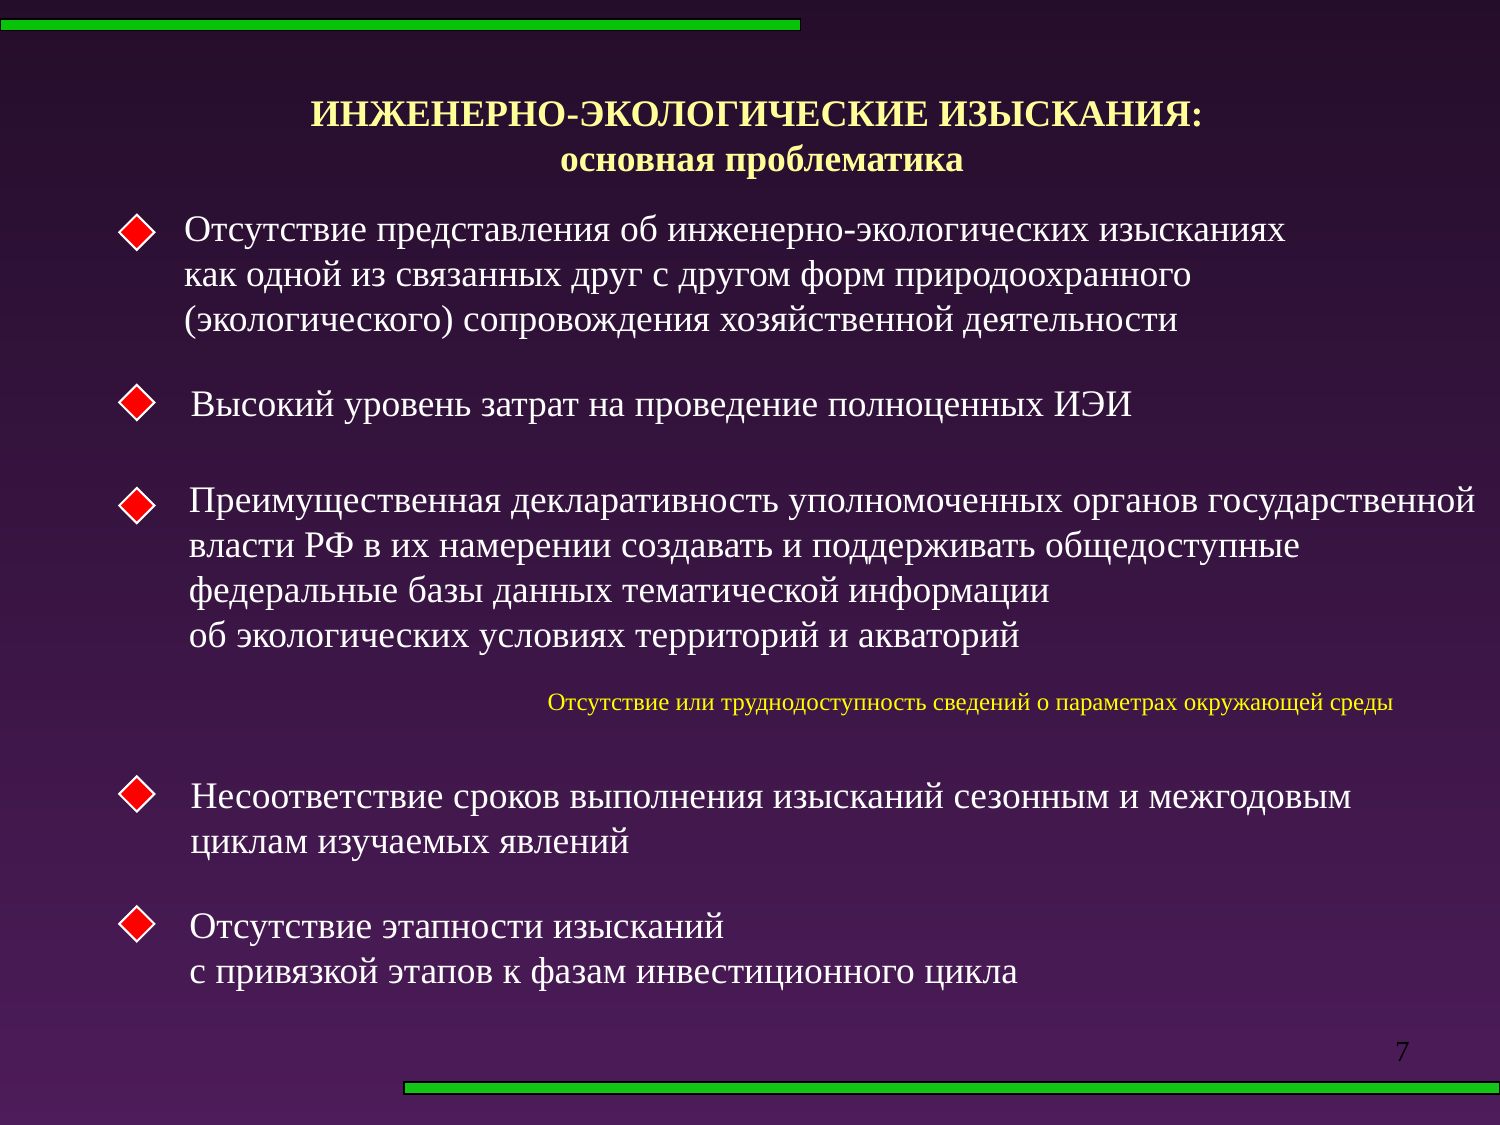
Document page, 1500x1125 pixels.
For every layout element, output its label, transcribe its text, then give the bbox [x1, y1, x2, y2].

text_box Высокий уровень затрат на проведение полноценных ИЭИ [175, 371, 1149, 432]
text_box [119, 214, 155, 250]
slide_number 7 [1074, 1094, 1426, 1103]
text_box [119, 776, 155, 812]
text_box [119, 906, 155, 942]
text_box [119, 487, 155, 524]
text_box Отсутствие или труднодоступность сведений о параметрах окружающей среды [532, 677, 1500, 723]
slide_number 7 [1074, 1024, 1426, 1082]
text_box [119, 384, 155, 421]
text_box Отсутствие представления об инженерно-экологических изысканиях как одной из связанных друг с другом форм природоохранного (экологического) сопровождения хозяйственной деятельности [169, 196, 1312, 346]
text_box [0, 18, 801, 31]
text_box Преимущественная декларативность уполномоченных органов государственной власти РФ в их намерении создавать и поддерживать общедоступные федеральные базы данных тематической информации об экологических условиях территорий и акваторий [174, 467, 1500, 663]
text_box ИНЖЕНЕРНО-ЭКОЛОГИЧЕСКИЕ ИЗЫСКАНИЯ: основная проблематика [295, 81, 1229, 187]
text_box [403, 1082, 1500, 1094]
text_box Отсутствие этапности изысканий с привязкой этапов к фазам инвестиционного цикла [174, 893, 1034, 998]
text_box Несоответствие сроков выполнения изысканий сезонным и межгодовым циклам изучаемых явлений [175, 763, 1378, 868]
